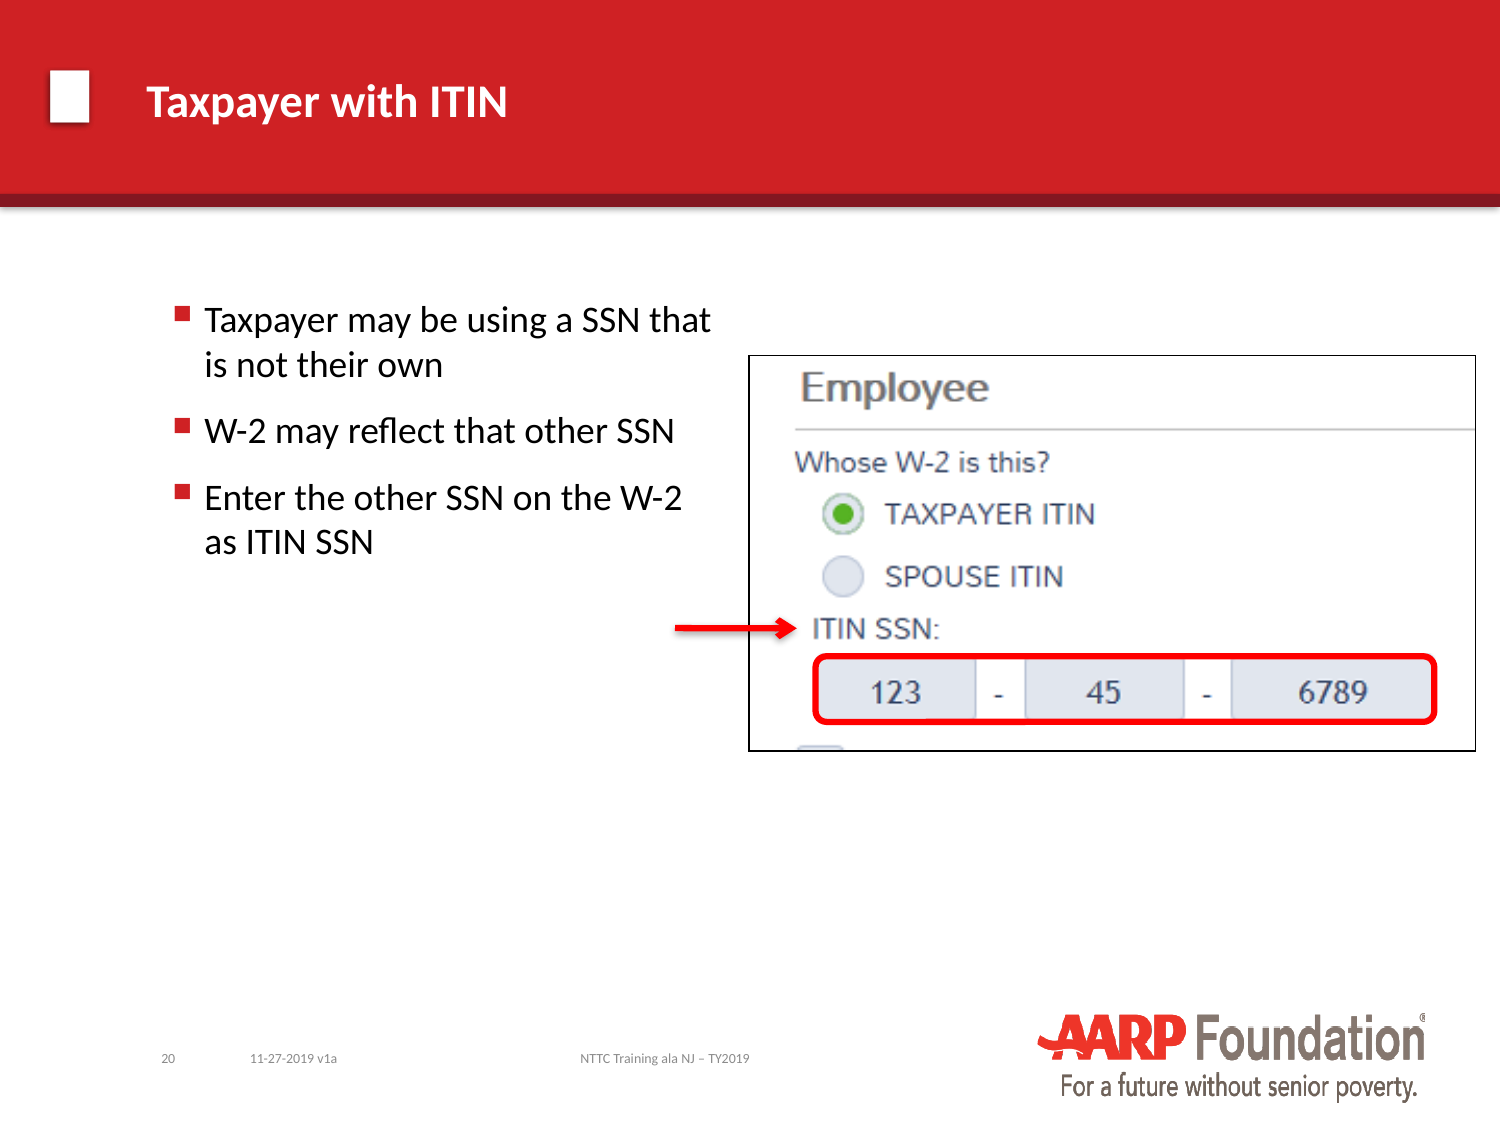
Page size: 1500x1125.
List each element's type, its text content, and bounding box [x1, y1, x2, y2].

slide_number 20 [75, 1027, 191, 1088]
footer NTTC Training ala NJ – TY2019 [427, 1027, 903, 1088]
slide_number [234, 1027, 399, 1088]
list Taxpayer may be using a SSN that is not their own W-2 may reflect that other SSN Enter the other SSN on the W-2 as ITIN SSN [157, 287, 732, 948]
title Taxpayer with ITIN [131, 4, 1331, 193]
picture [749, 355, 1476, 751]
